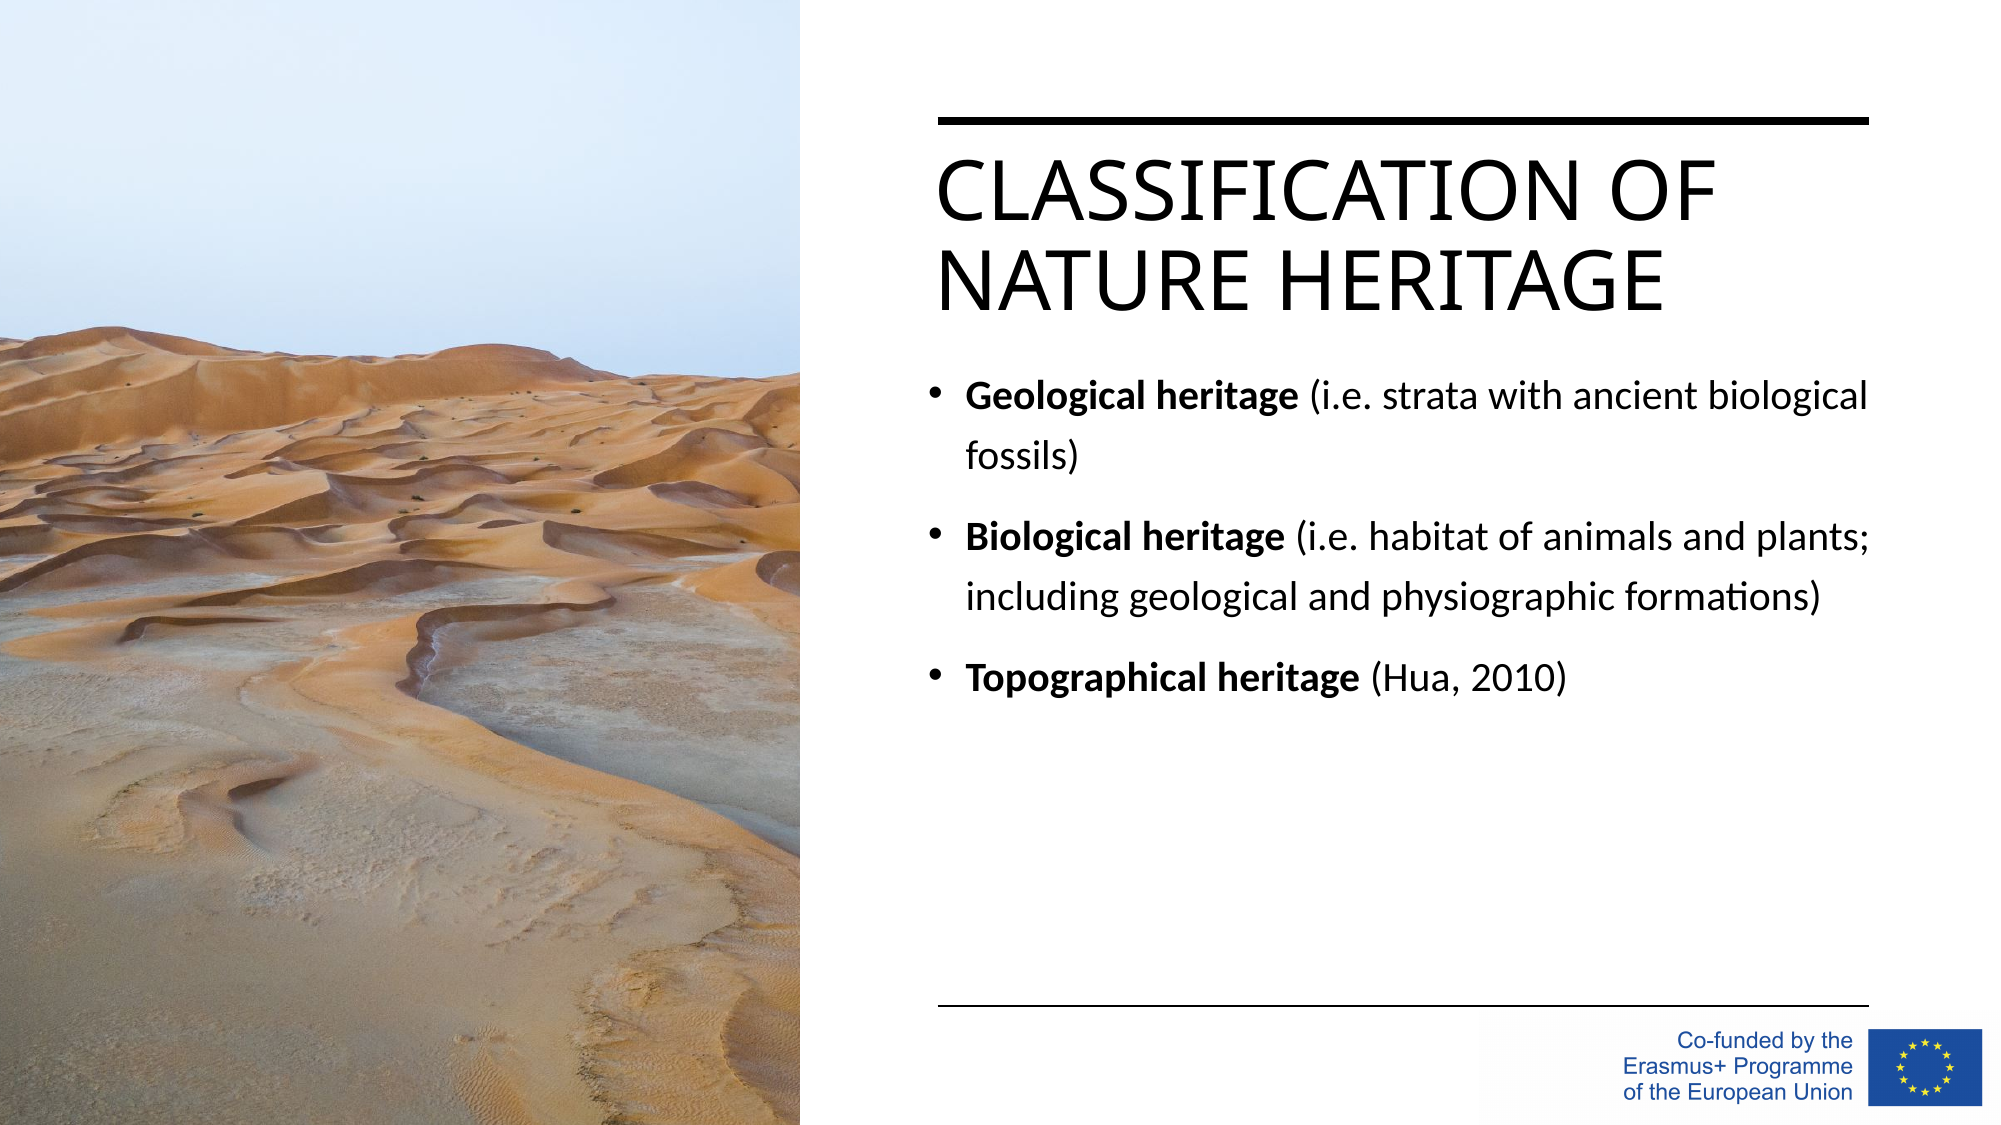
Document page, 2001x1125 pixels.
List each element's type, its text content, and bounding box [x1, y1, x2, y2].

picture [1478, 1010, 2000, 1125]
list Geological heritage (i.e. strata with ancient biological fossils) Biological heritage (i.e. habitat of animals and plants; including geological and physiographic formations) Topographical heritage (Hua, 2010) [913, 350, 1899, 970]
picture [0, 0, 800, 1125]
title Classification of nature heritage [919, 141, 1891, 350]
text_box [800, 0, 2000, 1125]
